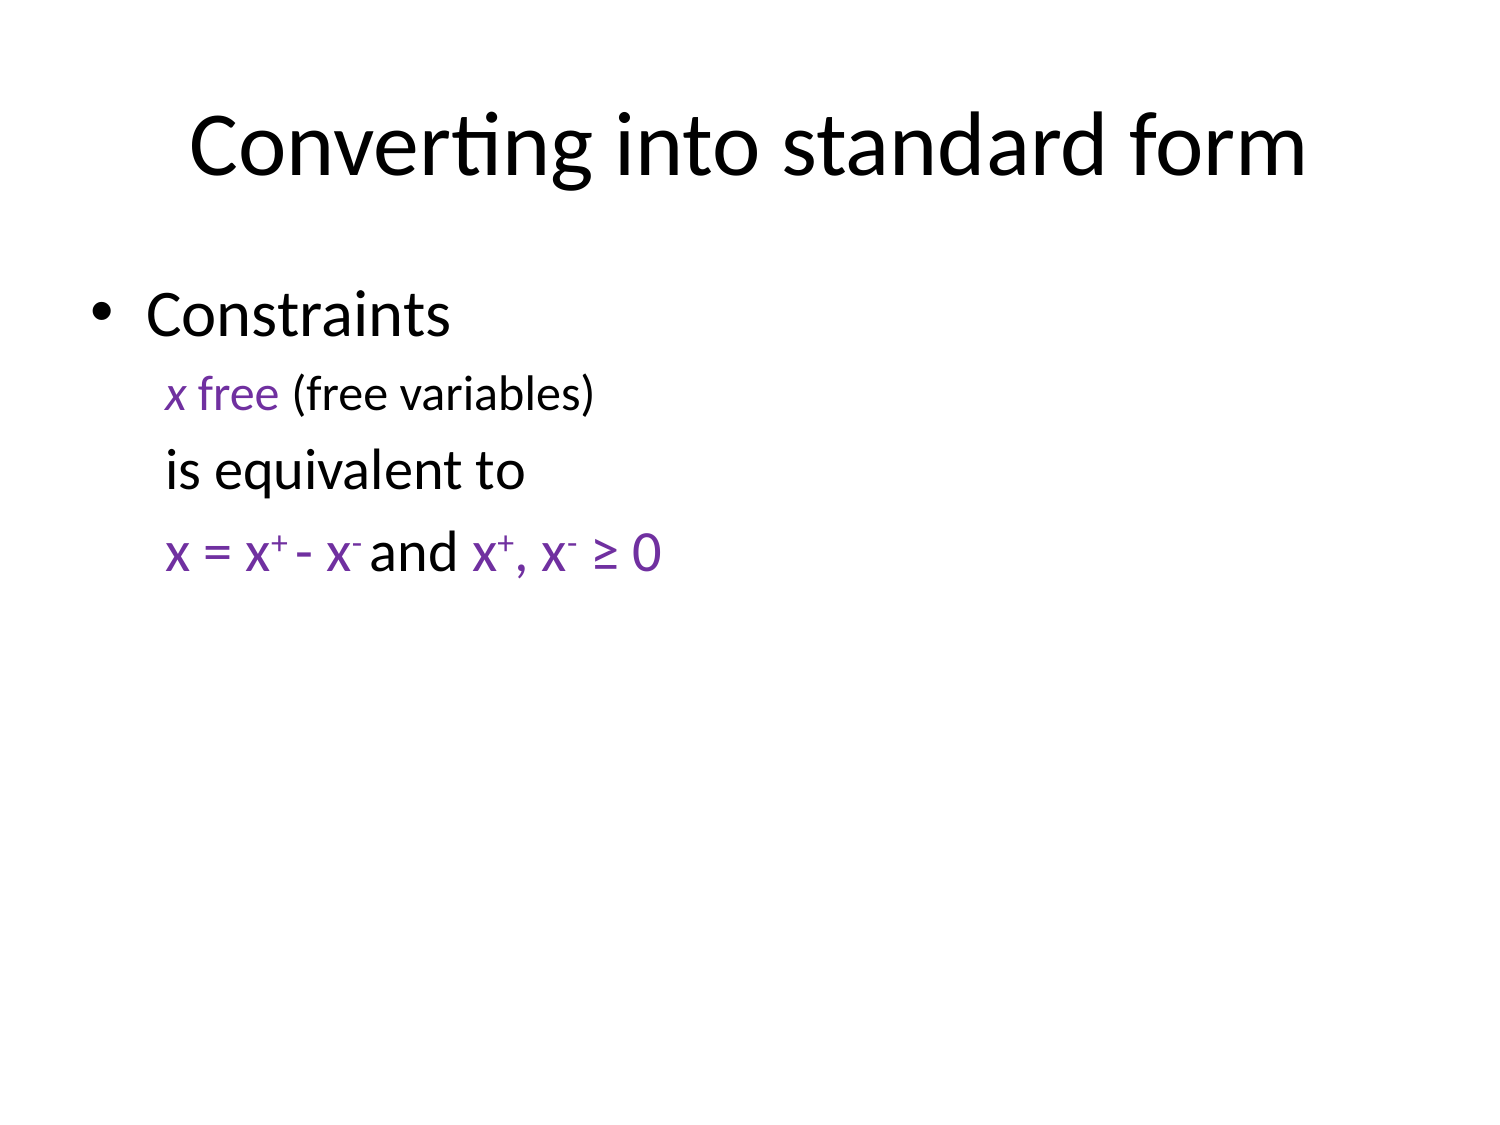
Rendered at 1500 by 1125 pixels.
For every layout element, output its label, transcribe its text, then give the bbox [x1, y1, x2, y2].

title Converting into standard form [75, 45, 1425, 233]
list Constraints x free (free variables) is equivalent to x = x+ - x- and x+, x- ≥ 0 [75, 262, 1425, 1100]
